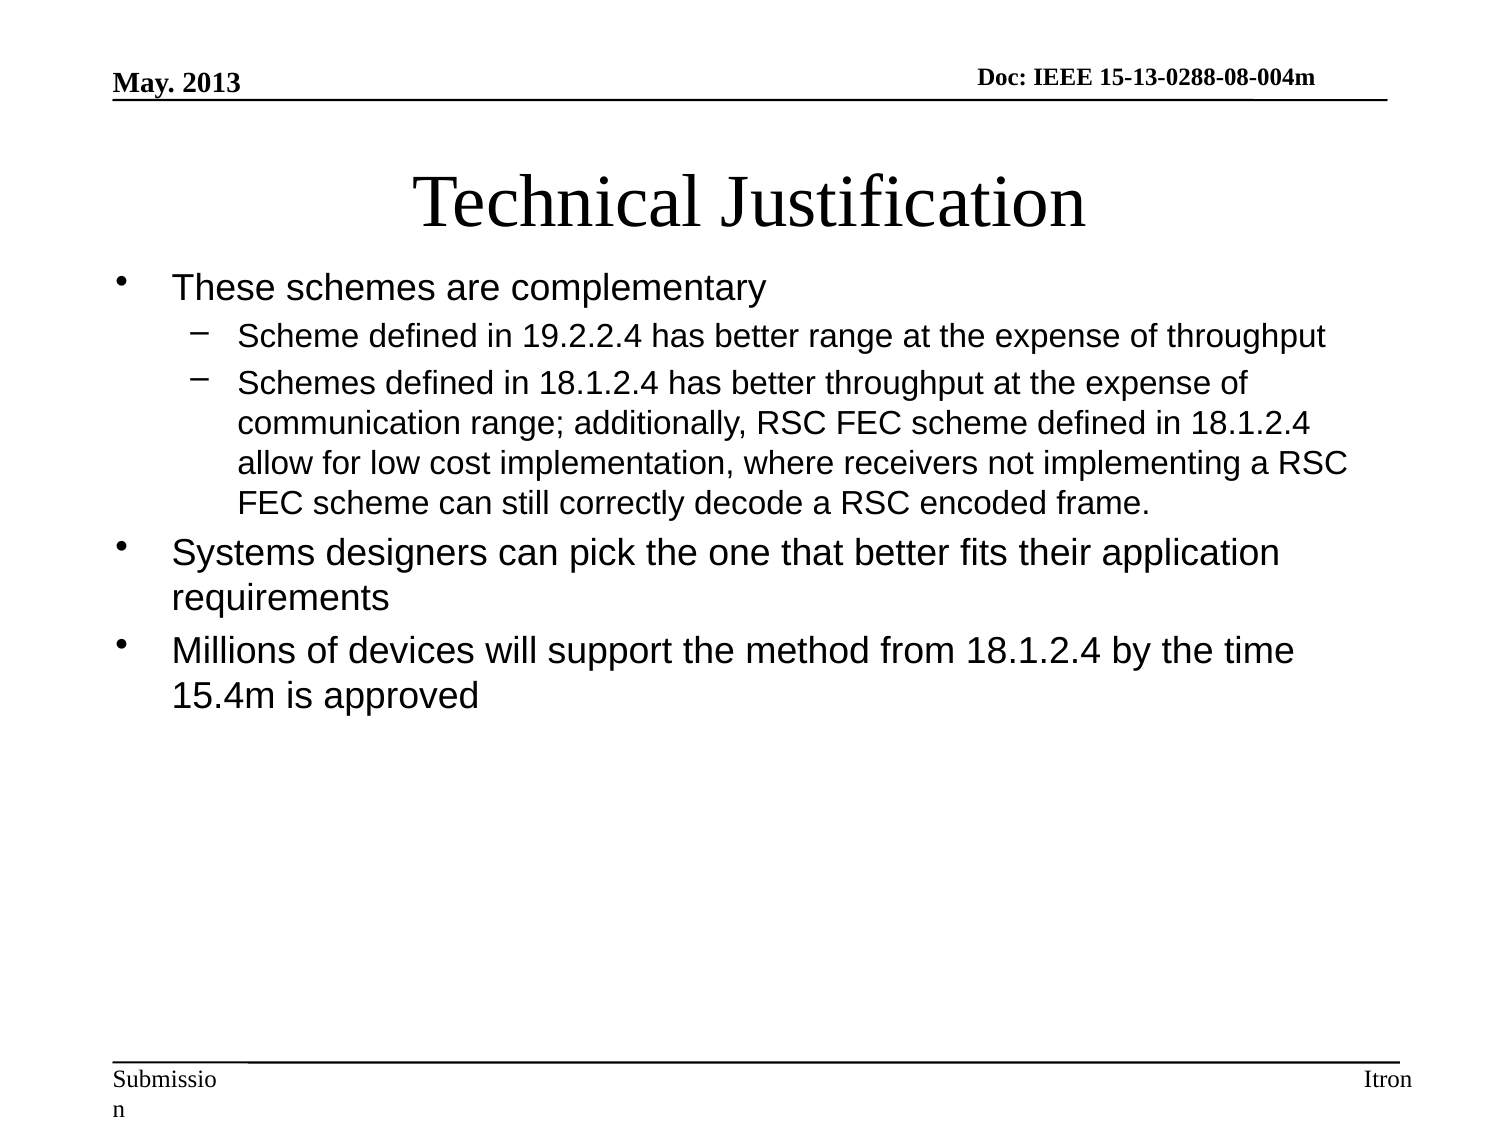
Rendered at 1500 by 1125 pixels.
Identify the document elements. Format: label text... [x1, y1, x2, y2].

title Technical Justification [112, 125, 1388, 268]
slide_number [112, 62, 376, 99]
list These schemes are complementary Scheme defined in 19.2.2.4 has better range at the expense of throughput Schemes defined in 18.1.2.4 has better throughput at the expense of communication range; additionally, RSC FEC scheme defined in 18.1.2.4 allow for low cost implementation, where receivers not implementing a RSC FEC scheme can still correctly decode a RSC encoded frame. Systems designers can pick the one that better fits their application requirements Millions of devices will support the method from 18.1.2.4 by the time 15.4m is approved [100, 255, 1376, 1071]
text_box Doc: IEEE 15-13-0288-08-004m [962, 52, 1500, 98]
footer Itron [899, 1061, 1413, 1093]
